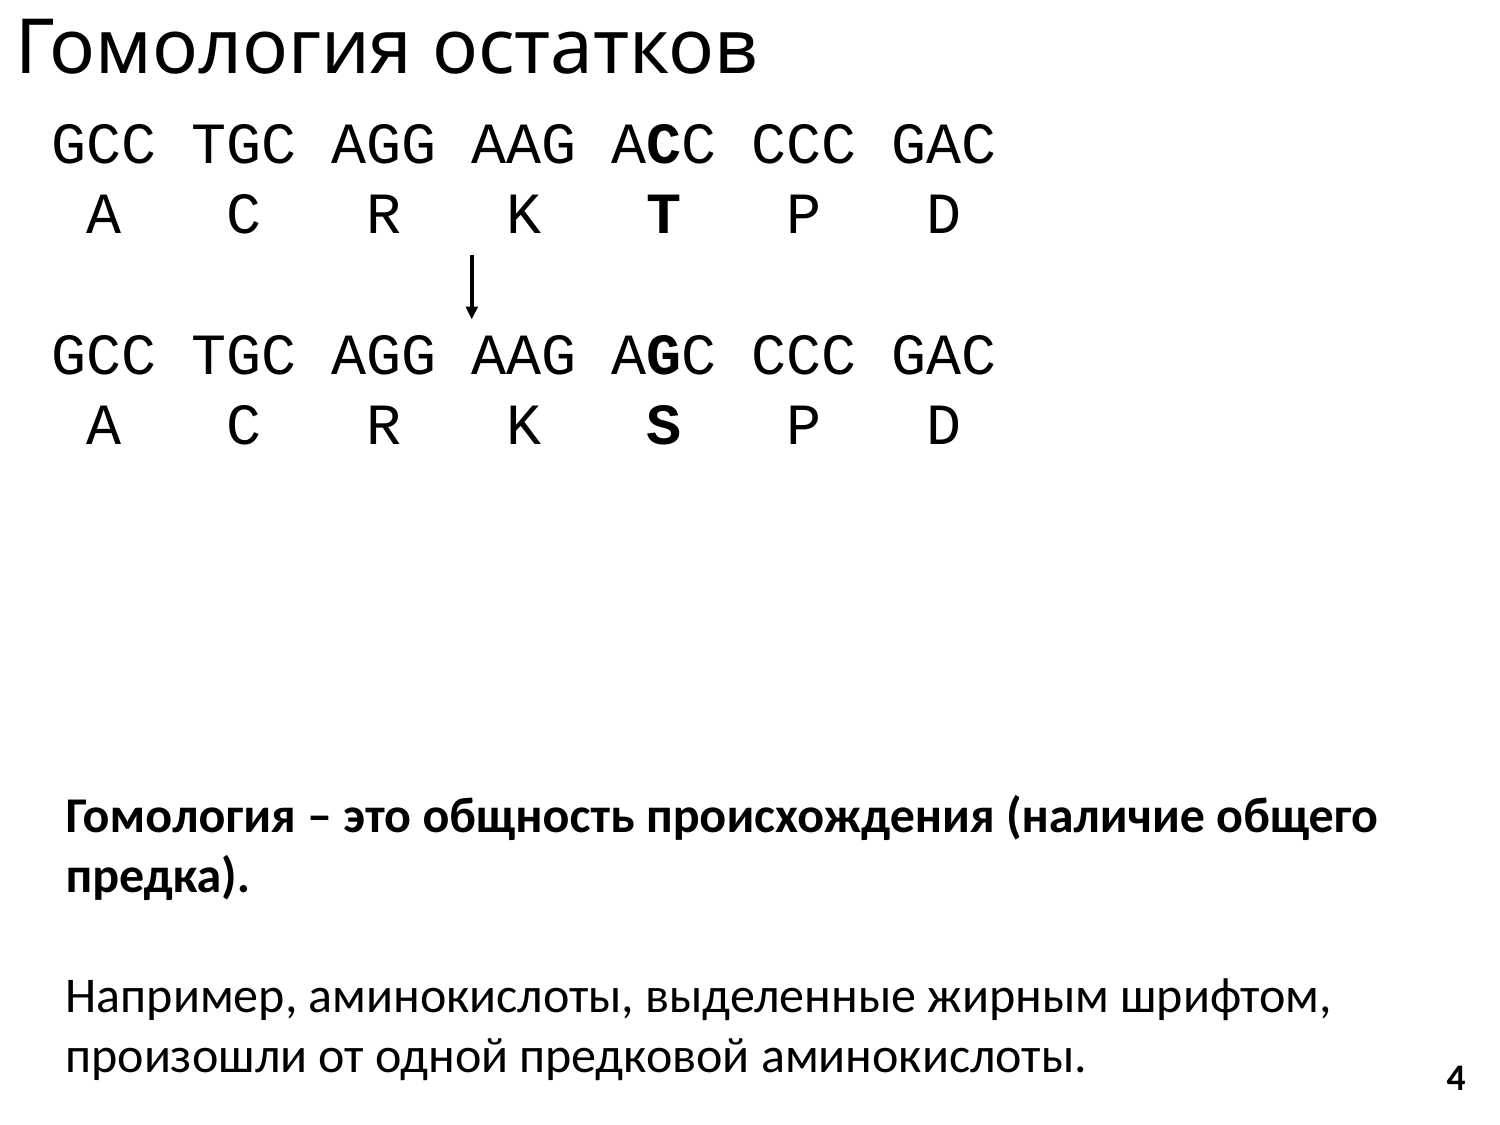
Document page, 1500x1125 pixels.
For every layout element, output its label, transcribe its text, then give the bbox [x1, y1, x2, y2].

text_box GCC TGC AGG AAG AGC CCC GAC A C R K S P D [36, 308, 1012, 464]
text_box Гомология – это общность происхождения (наличие общего предка). Например, аминокислоты, выделенные жирным шрифтом, произошли от одной предковой аминокислоты. [50, 775, 1414, 1090]
text_box GCC TGC AGG AAG ACC CCC GAC A C R K T P D [36, 98, 1012, 253]
text_box 4 [1431, 1045, 1481, 1106]
title Гомология остатков [0, 0, 1294, 99]
